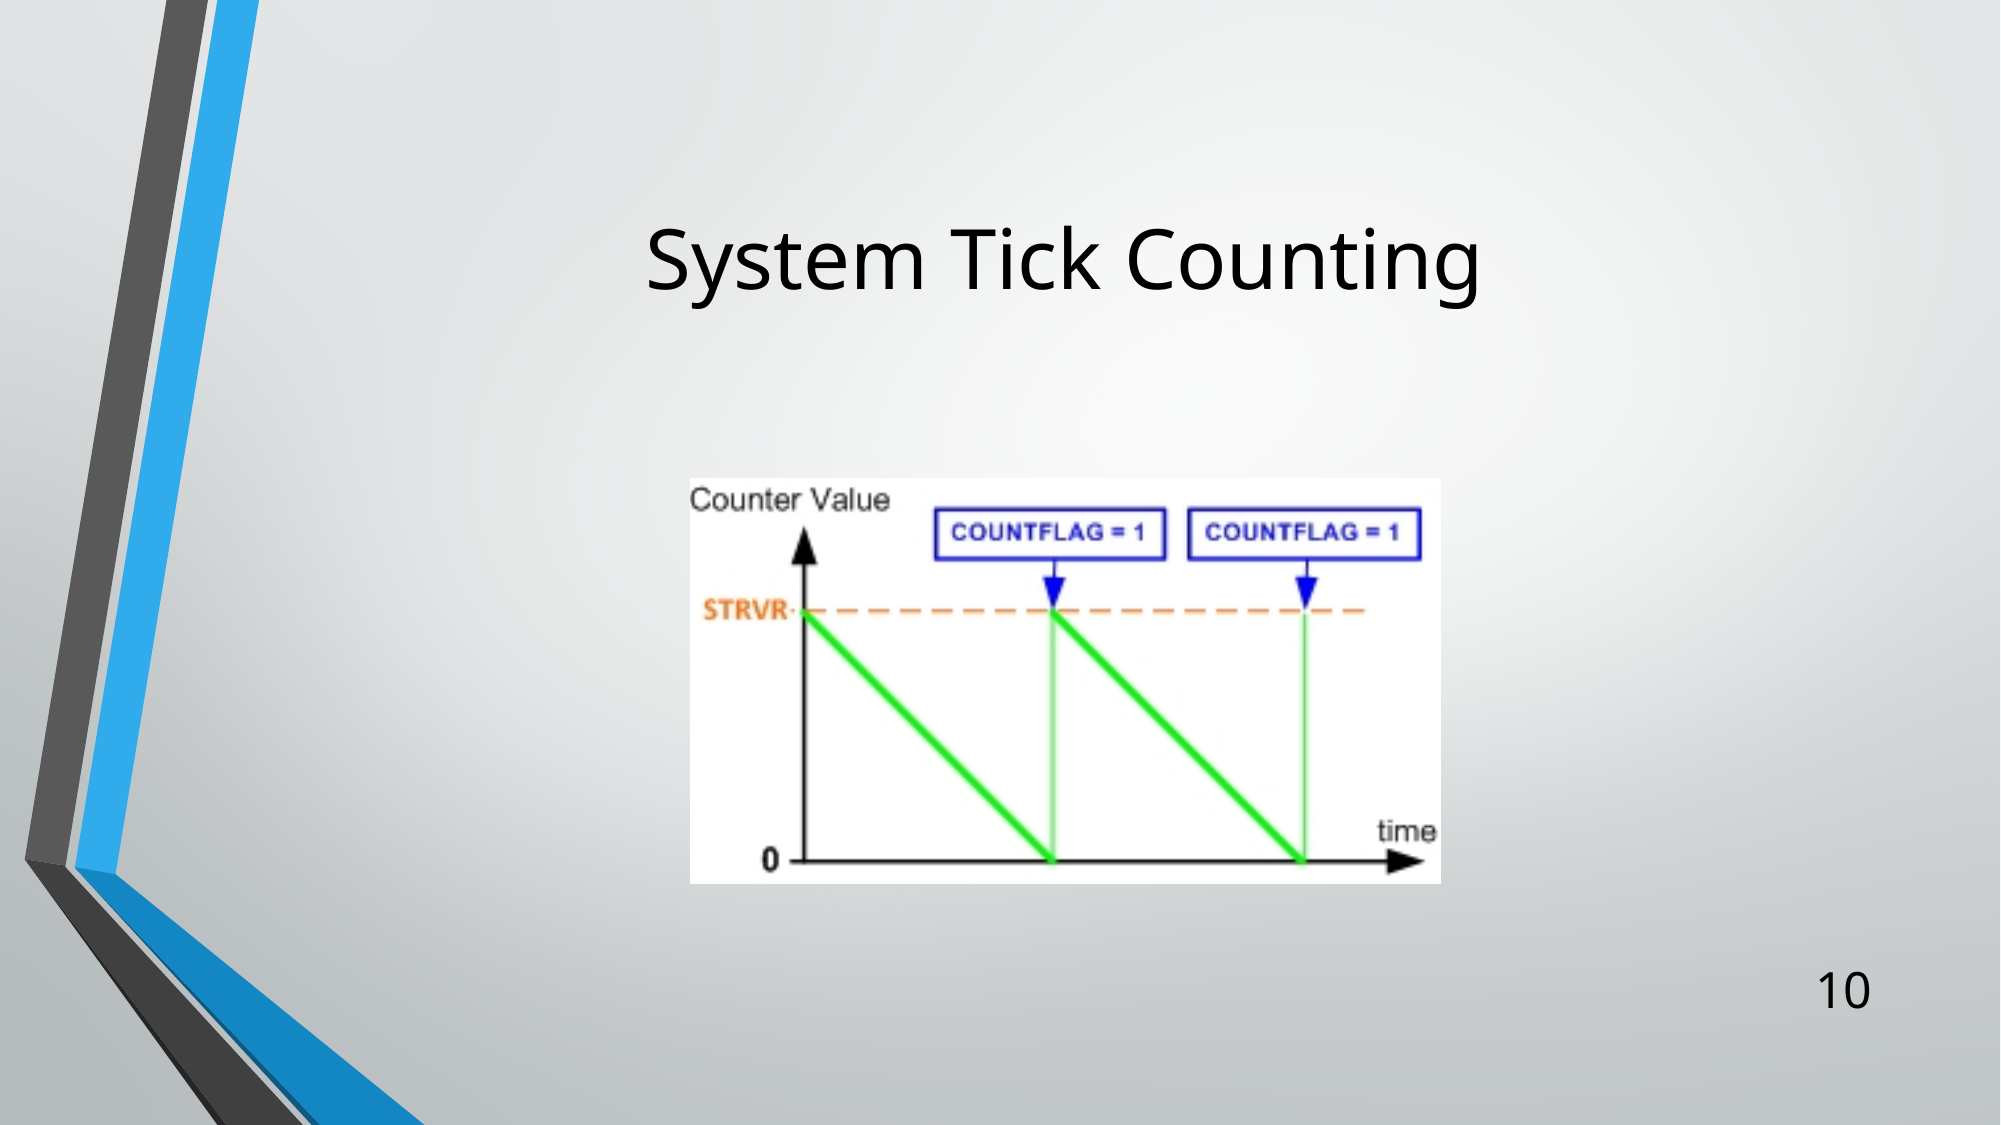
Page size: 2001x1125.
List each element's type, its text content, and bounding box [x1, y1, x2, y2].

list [689, 478, 1441, 884]
title System Tick Counting [243, 112, 1887, 400]
slide_number 10 [1796, 962, 1887, 1023]
